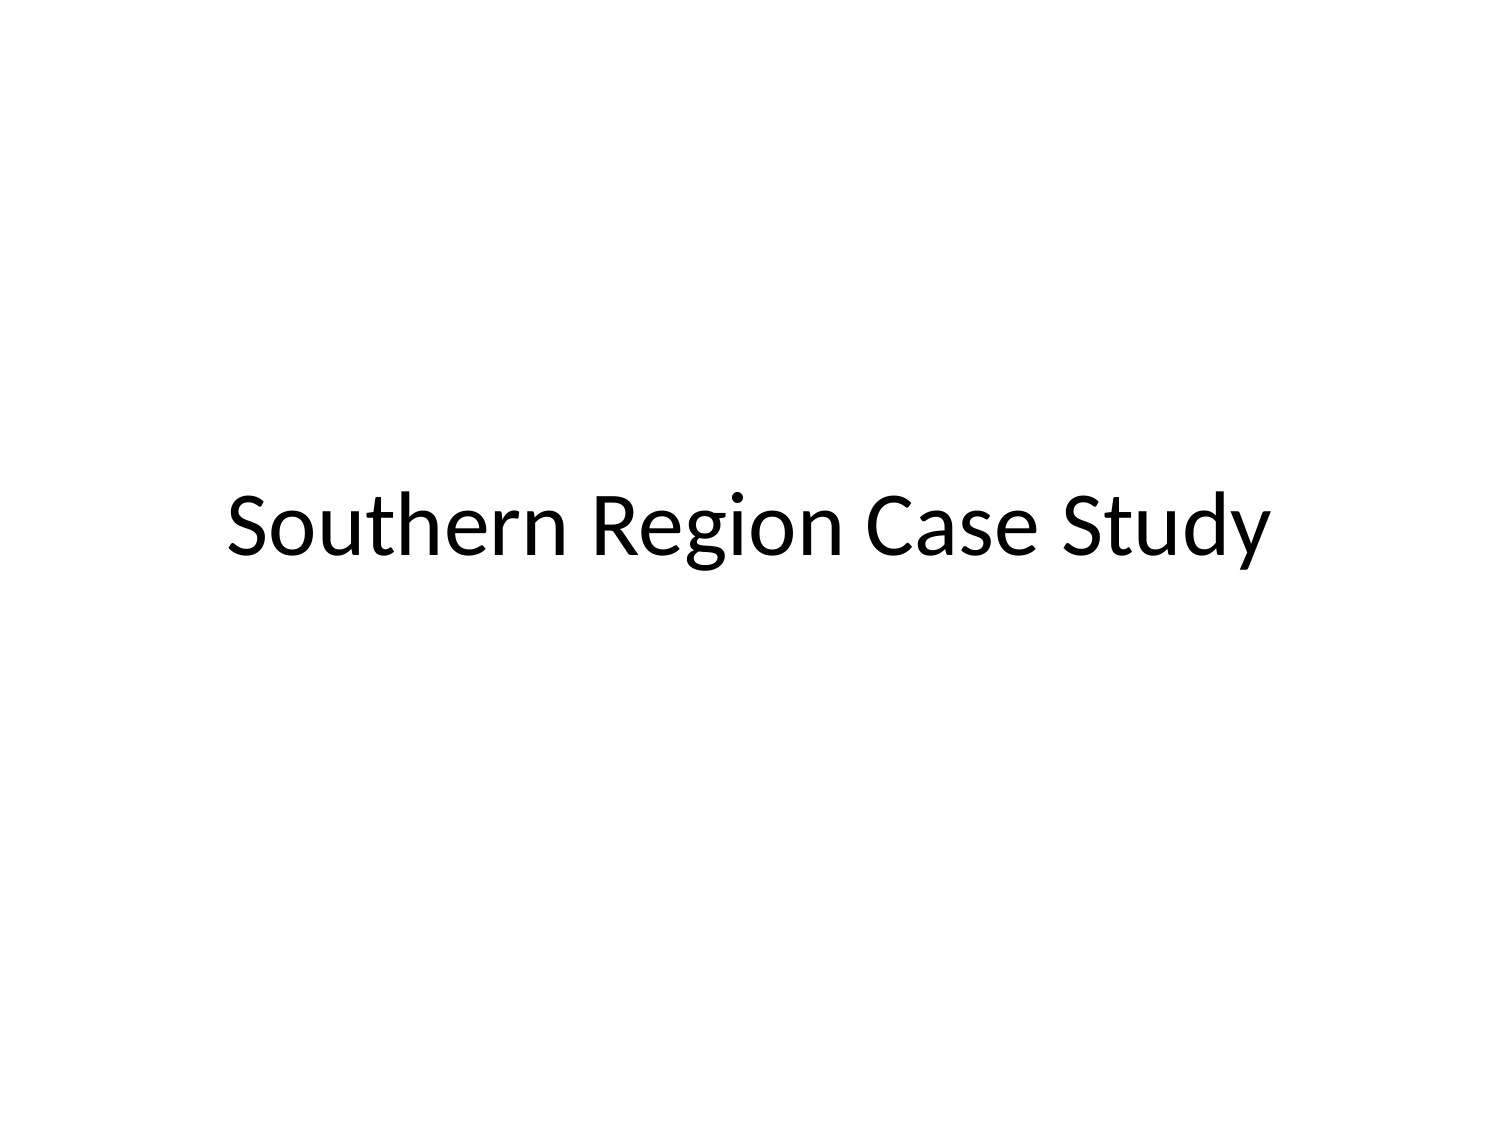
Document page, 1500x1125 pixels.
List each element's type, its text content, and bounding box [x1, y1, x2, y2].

title Southern Region Case Study [75, 425, 1425, 613]
